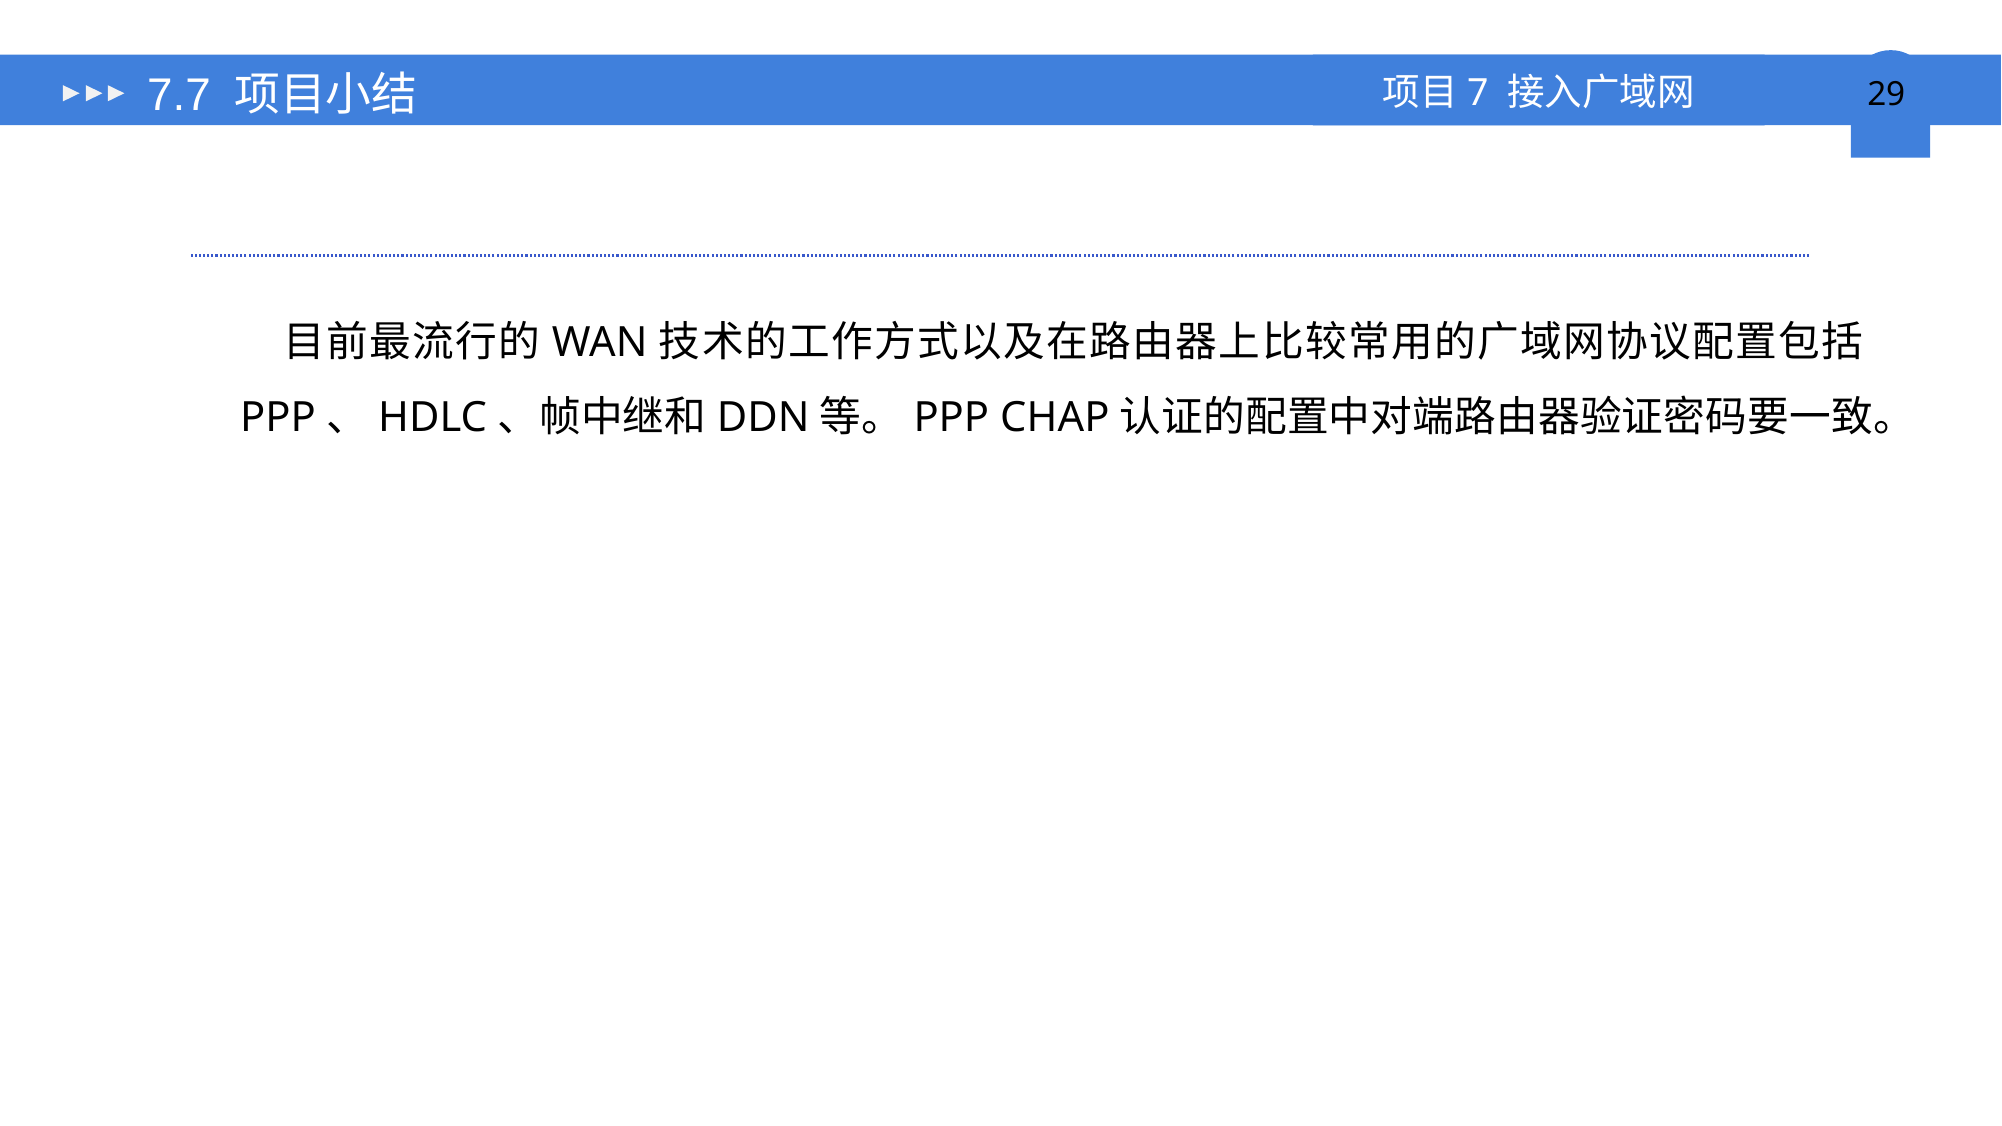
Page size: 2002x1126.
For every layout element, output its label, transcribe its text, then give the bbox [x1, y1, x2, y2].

title 7.7 项目小结 [127, 59, 1207, 126]
text_box 目前最流行的WAN技术的工作方式以及在路由器上比较常用的广域网协议配置包括PPP、HDLC、帧中继和DDN等。PPP CHAP认证的配置中对端路由器验证密码要一致。 [225, 282, 1888, 493]
